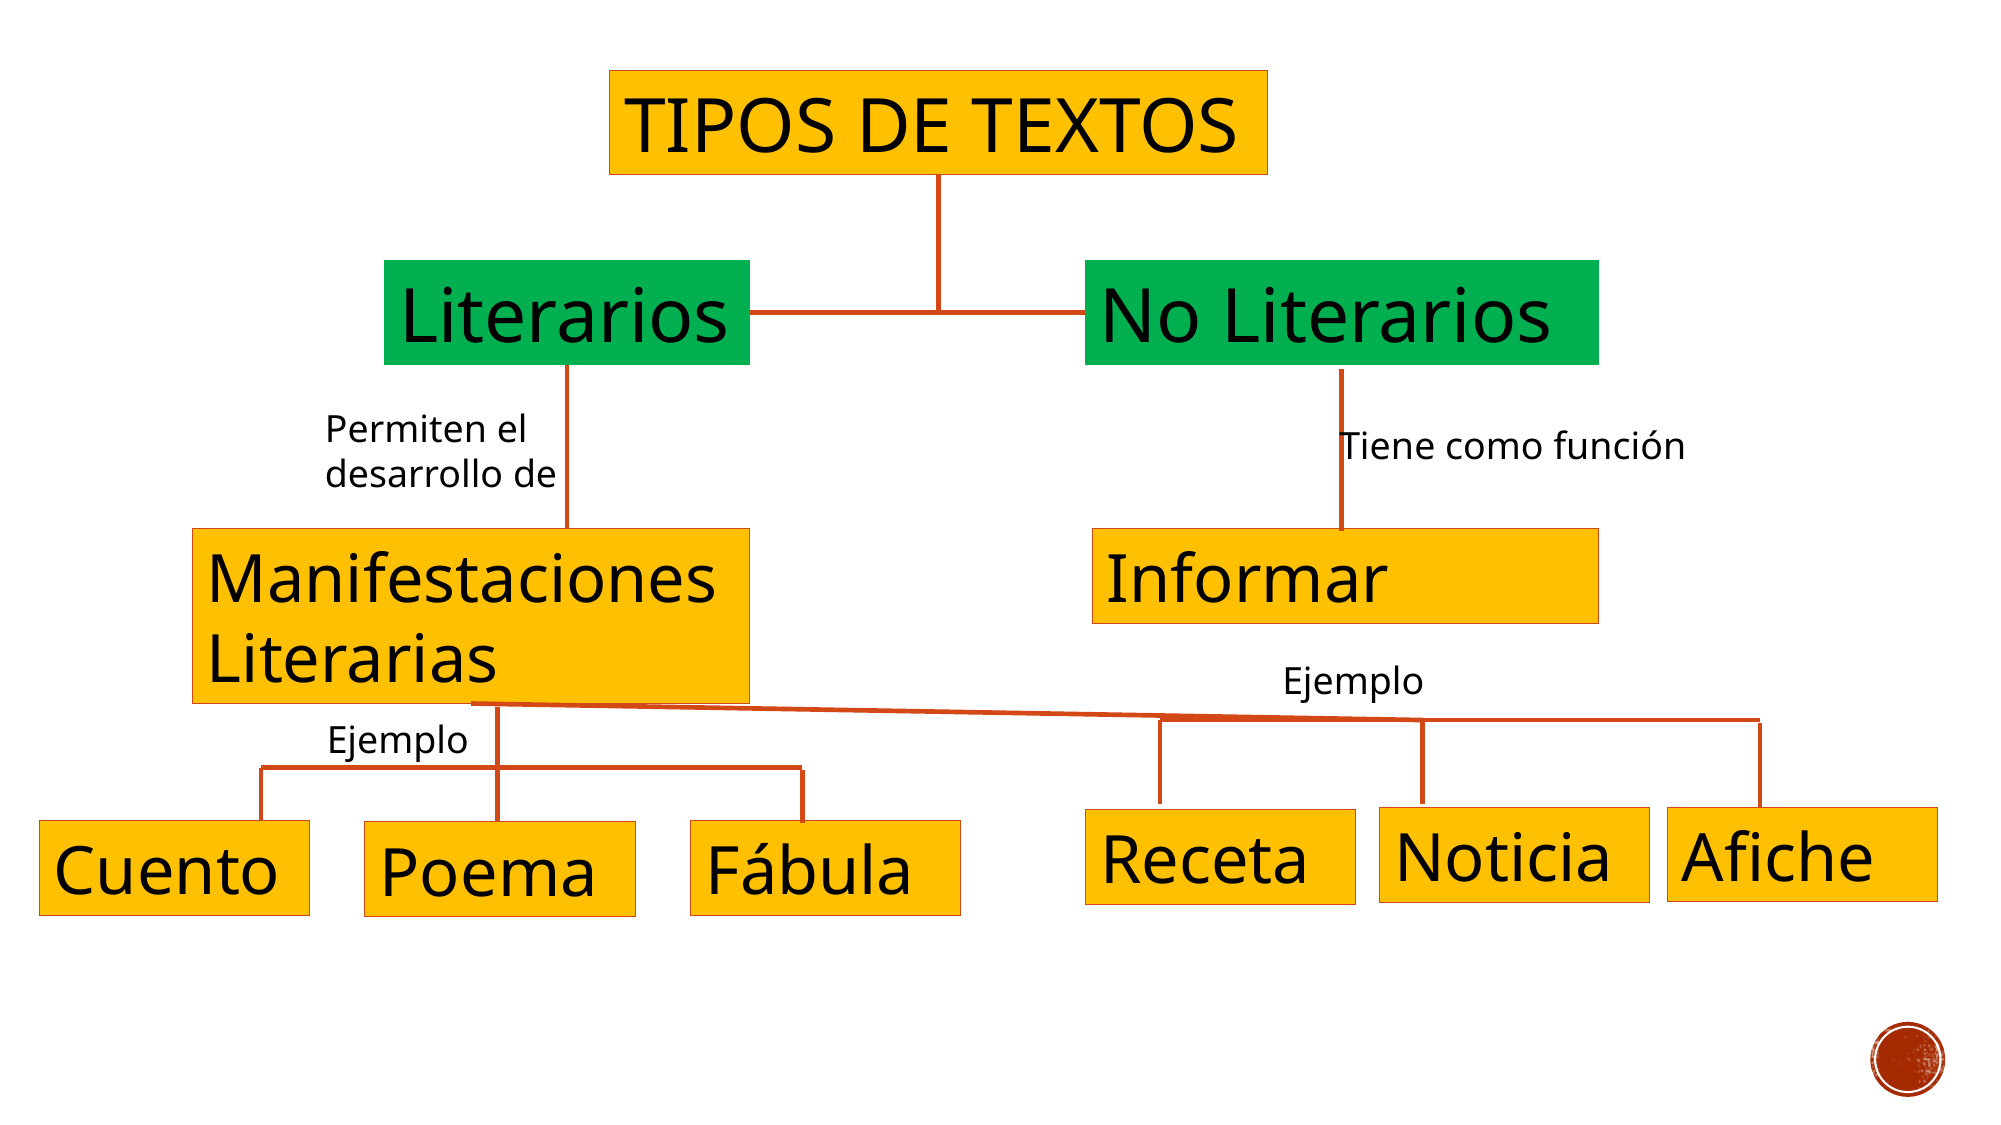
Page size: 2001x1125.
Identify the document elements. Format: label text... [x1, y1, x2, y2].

text_box No Literarios [1085, 260, 1599, 365]
text_box Literarios [384, 260, 750, 365]
text_box Manifestaciones Literarias [192, 528, 750, 704]
text_box Poema [364, 824, 636, 917]
text_box Tiene como función [1324, 414, 1706, 475]
text_box Receta [1085, 809, 1356, 905]
text_box TIPOS DE TEXTOS [609, 70, 1268, 175]
text_box Fábula [690, 820, 961, 916]
text_box Afiche [1667, 807, 1938, 902]
text_box Informar [1092, 528, 1599, 624]
text_box Cuento [39, 820, 310, 916]
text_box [1163, 628, 1758, 805]
text_box Noticia [1379, 808, 1650, 903]
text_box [263, 708, 801, 822]
text_box Permiten el desarrollo de [310, 397, 691, 503]
